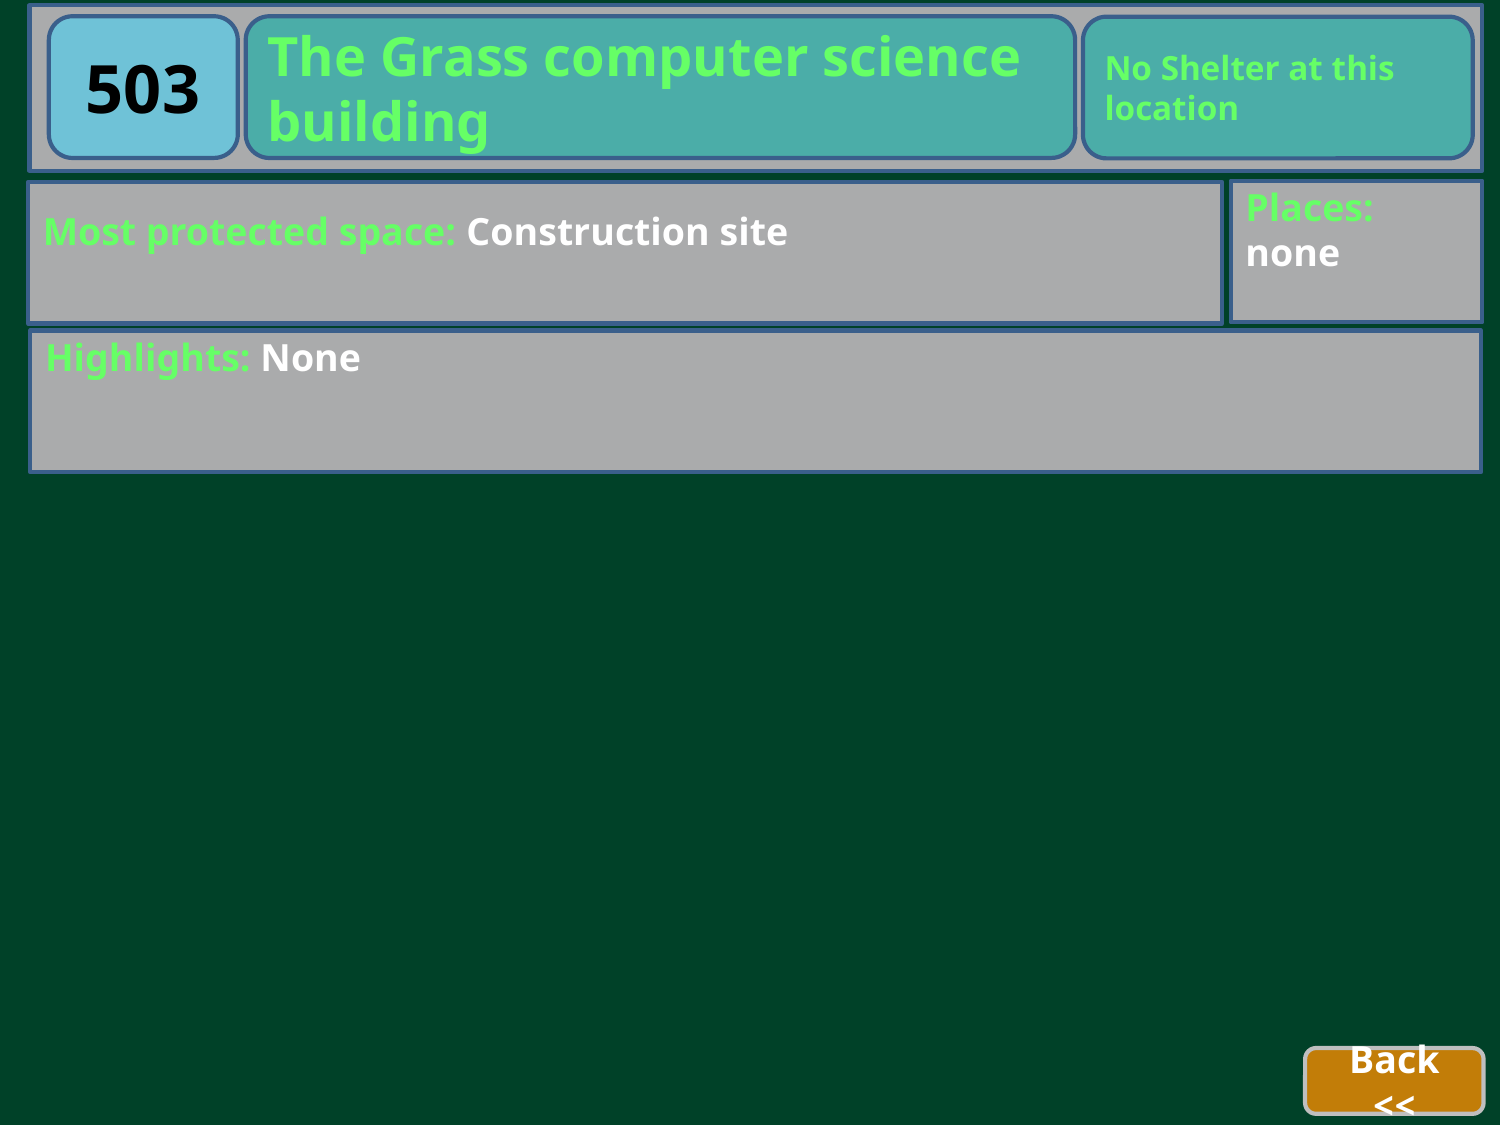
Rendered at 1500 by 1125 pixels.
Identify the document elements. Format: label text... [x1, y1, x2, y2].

text_box [27, 3, 1484, 173]
text_box Highlights: None [28, 328, 1483, 474]
text_box Places: none [1229, 179, 1484, 324]
text_box No Shelter at this location [1080, 14, 1475, 161]
text_box Back >> [1302, 1045, 1486, 1116]
text_box Most protected space: Construction site [26, 180, 1224, 326]
text_box 503 [46, 14, 240, 161]
text_box The Grass computer science building [243, 14, 1078, 161]
